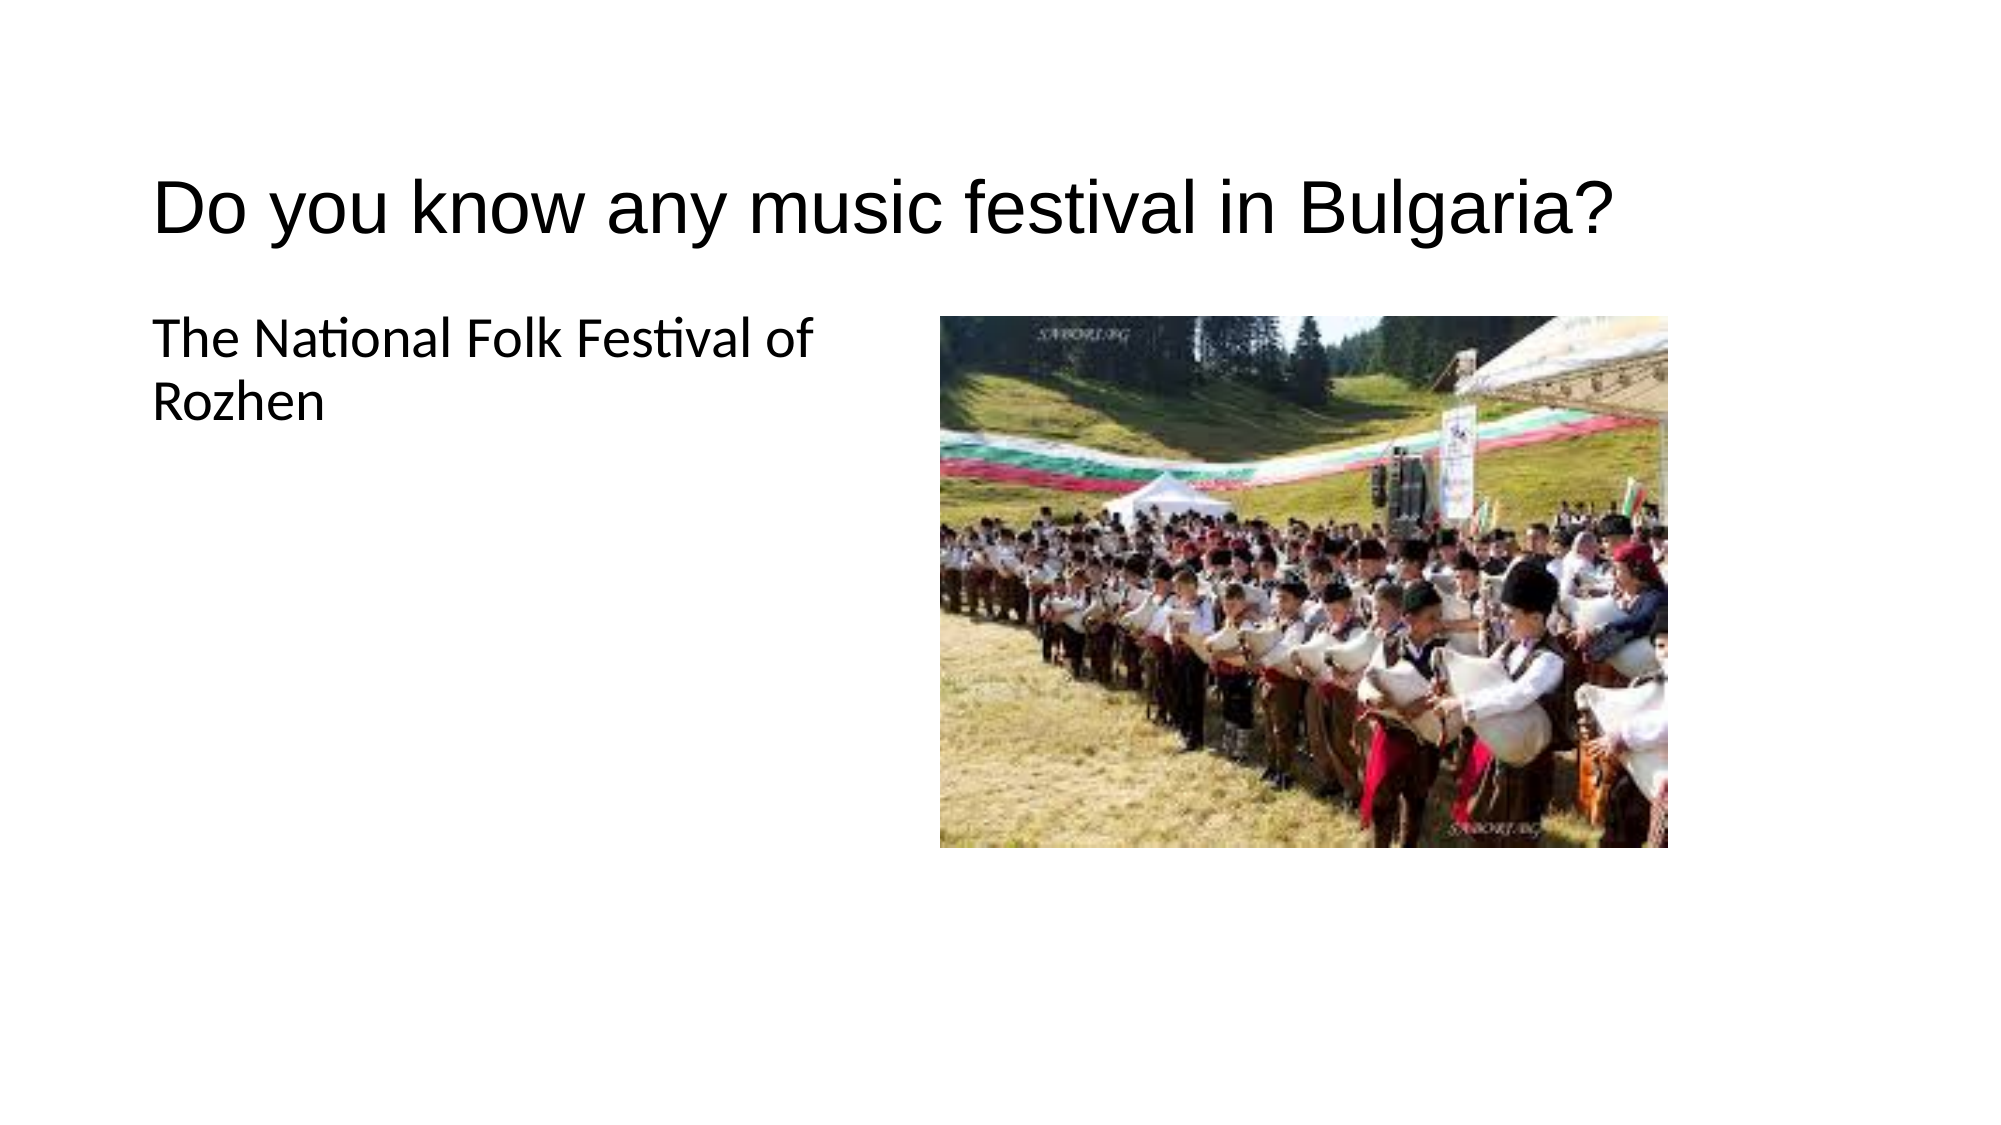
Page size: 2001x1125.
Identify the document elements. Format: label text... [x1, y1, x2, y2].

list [940, 316, 1668, 848]
list The National Folk Festival of Rozhen [137, 299, 988, 1014]
title Do you know any music festival in Bulgaria? [137, 59, 1863, 278]
